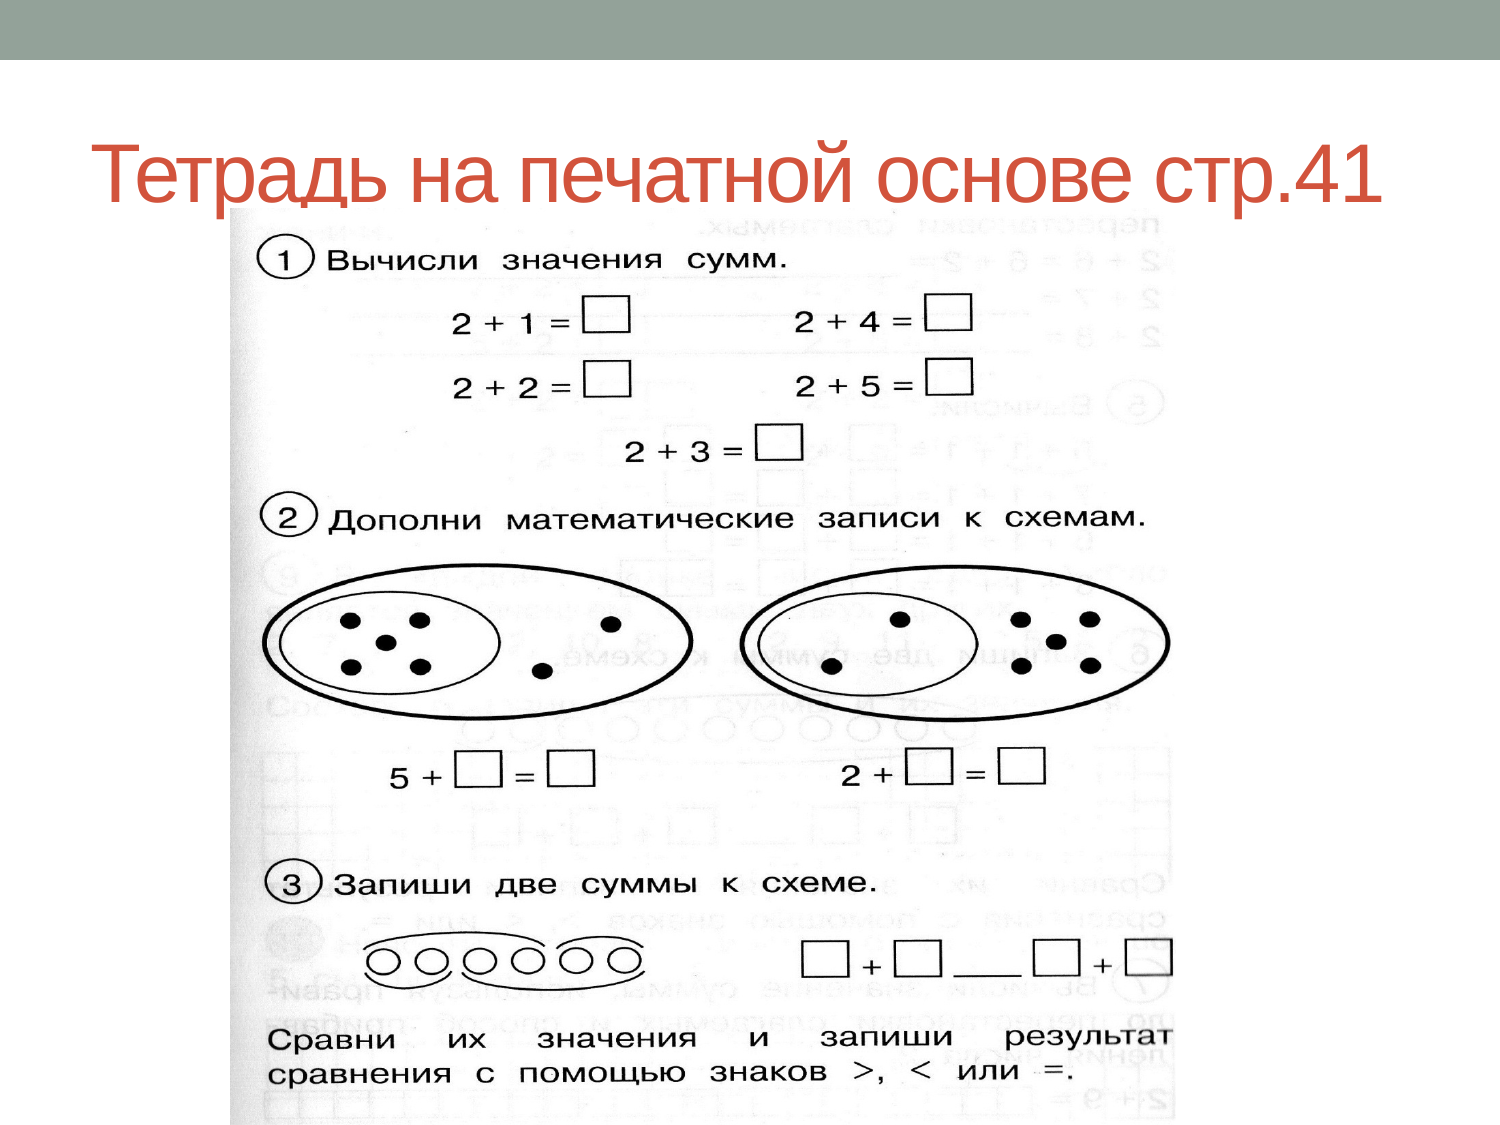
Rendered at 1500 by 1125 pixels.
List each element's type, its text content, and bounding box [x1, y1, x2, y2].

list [229, 207, 1176, 1125]
title Тетрадь на печатной основе стр.41 [75, 87, 1425, 250]
